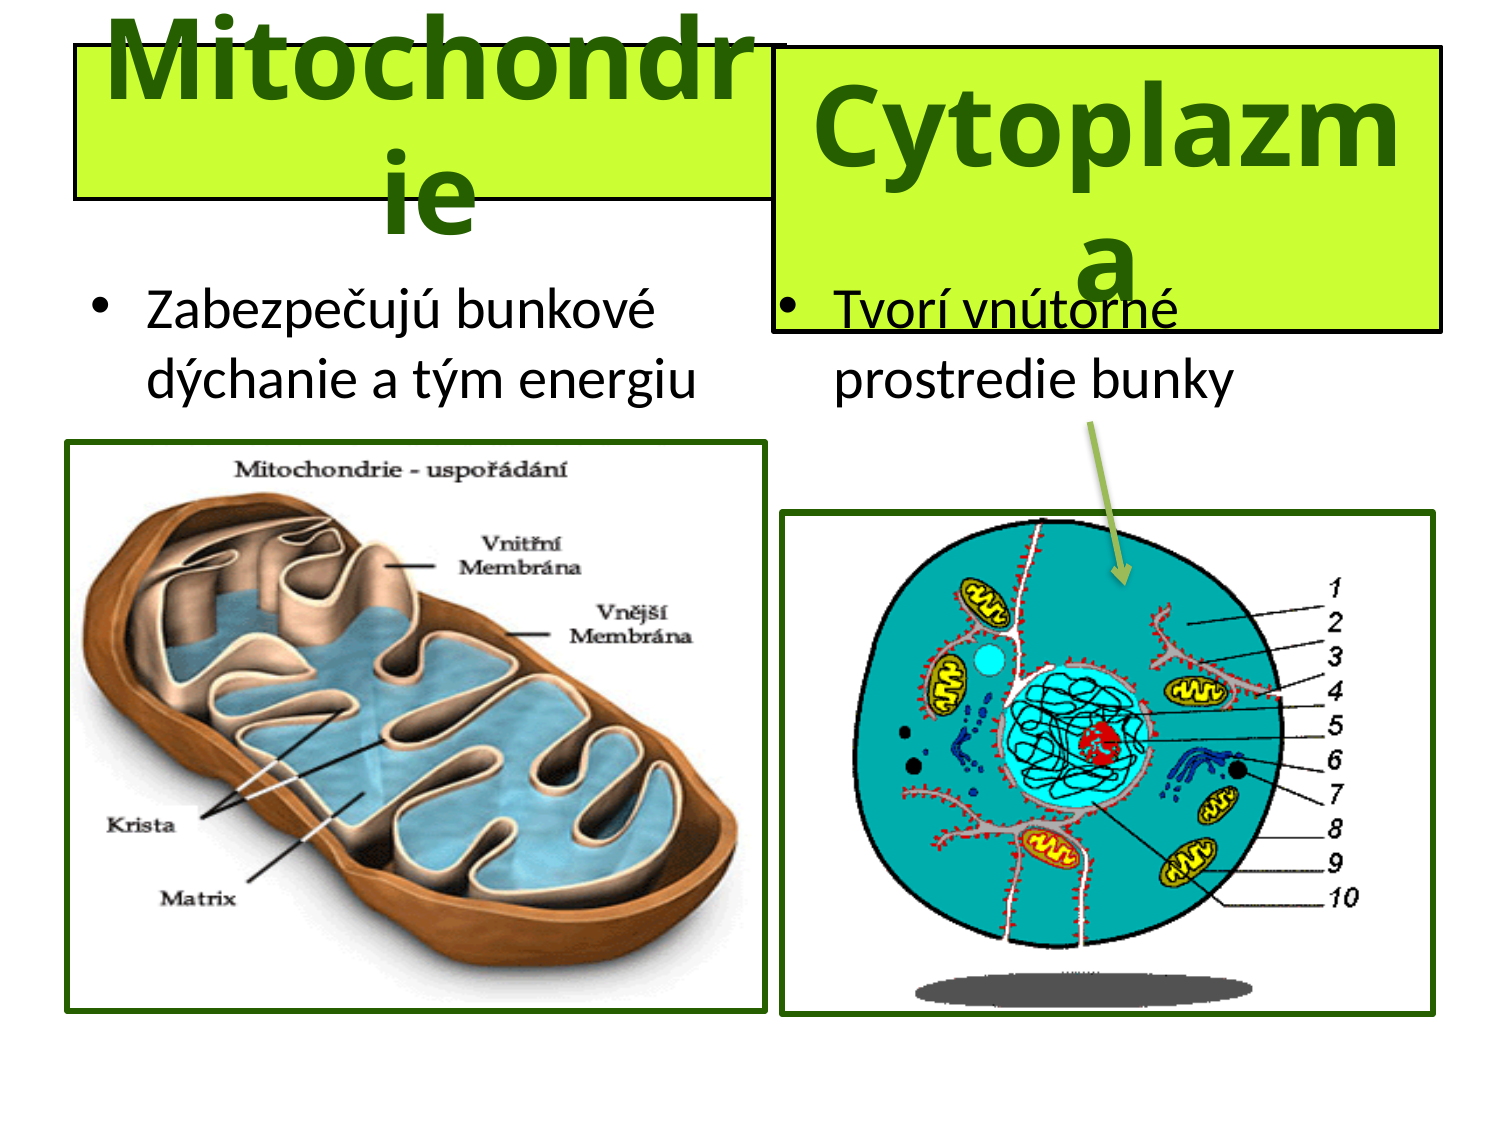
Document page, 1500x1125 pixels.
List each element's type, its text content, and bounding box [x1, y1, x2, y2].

picture [784, 515, 1430, 1012]
list Tvorí vnútorné prostredie bunky [762, 262, 1426, 1006]
picture [70, 445, 762, 1009]
list Zabezpečujú bunkové dýchanie a tým energiu [74, 262, 738, 439]
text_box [1025, 486, 1190, 522]
text_box Cytoplazma [771, 45, 1443, 334]
title Mitochondrie [73, 43, 787, 201]
